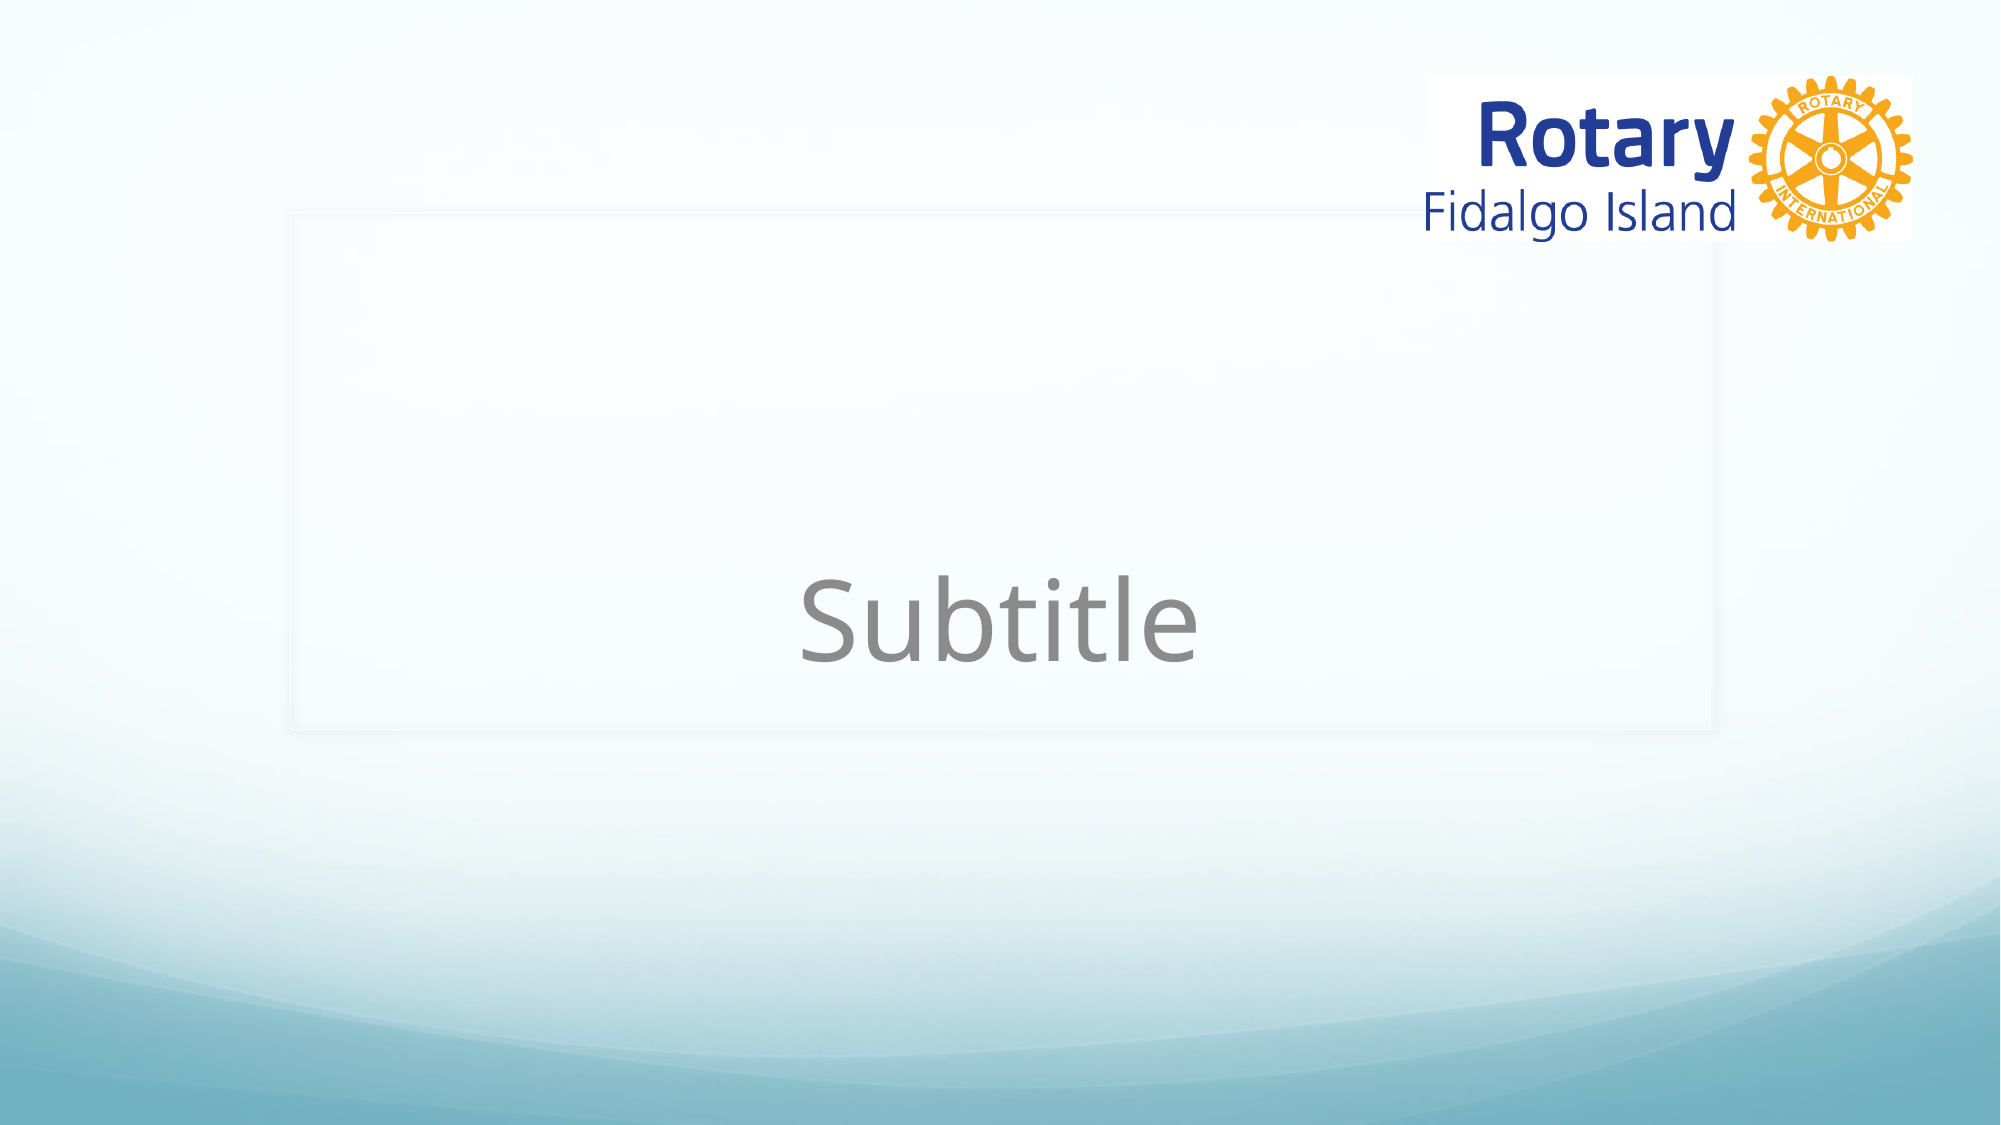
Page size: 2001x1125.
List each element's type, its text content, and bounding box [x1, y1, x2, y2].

subtitle Subtitle [289, 541, 1711, 692]
picture [1426, 76, 1913, 242]
